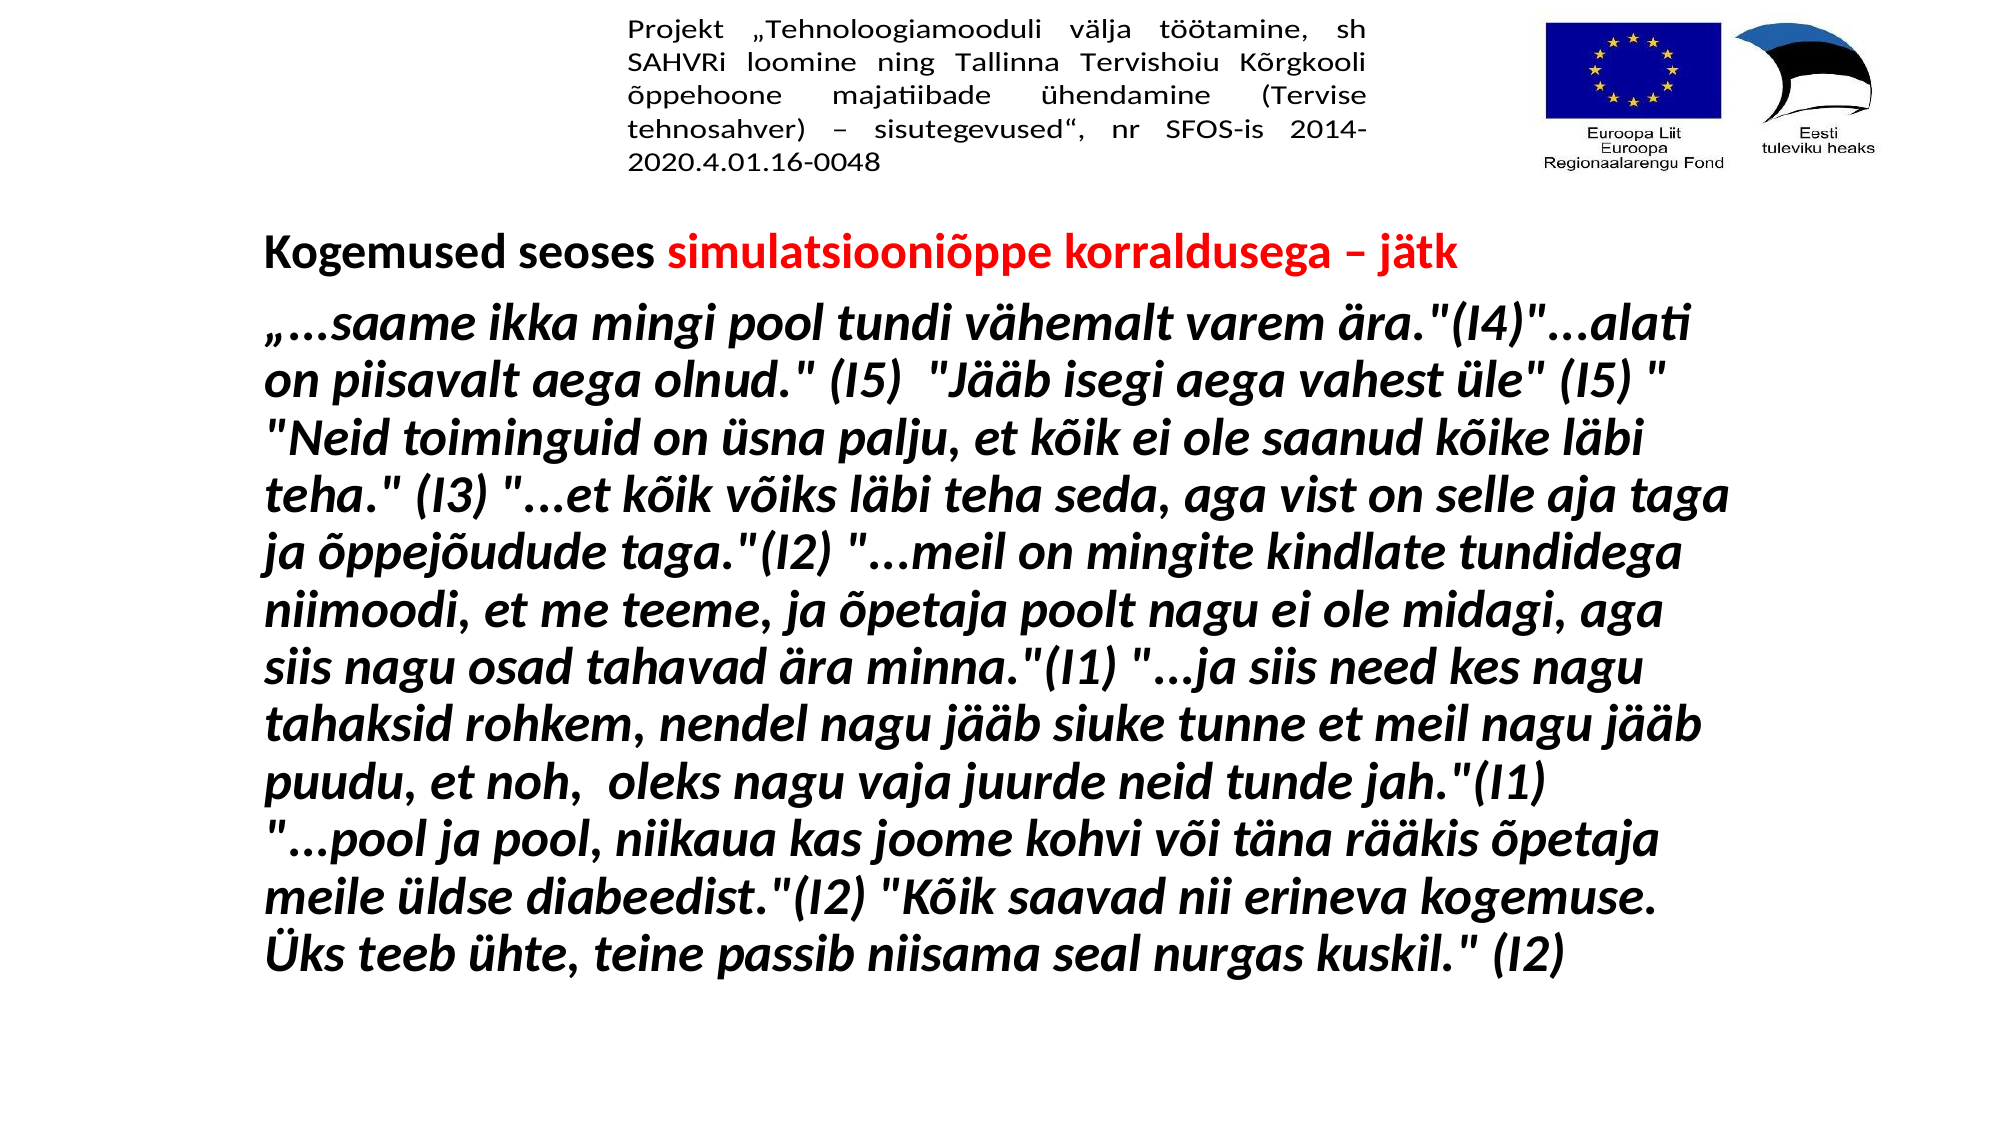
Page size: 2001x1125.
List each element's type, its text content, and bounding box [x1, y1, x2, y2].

subtitle Kogemused seoses simulatsiooniõppe korraldusega – jätk „...saame ikka mingi pool tundi vähemalt varem ära."(I4)"...alati on piisavalt aega olnud." (I5) "Jääb isegi aega vahest üle" (I5) " "Neid toiminguid on üsna palju, et kõik ei ole saanud kõike läbi teha." (I3) "...et kõik võiks läbi teha seda, aga vist on selle aja taga ja õppejõudude taga."(I2) "...meil on mingite kindlate tundidega niimoodi, et me teeme, ja õpetaja poolt nagu ei ole midagi, aga siis nagu osad tahavad ära minna."(I1) "...ja siis need kes nagu tahaksid rohkem, nendel nagu jääb siuke tunne et meil nagu jääb puudu, et noh, oleks nagu vaja juurde neid tunde jah."(I1) "...pool ja pool, niikaua kas joome kohvi või täna rääkis õpetaja meile üldse diabeedist."(I2) "Kõik saavad nii erineva kogemuse. Üks teeb ühte, teine passib niisama seal nurgas kuskil." (I2) [249, 217, 1750, 1057]
picture [577, 0, 2000, 179]
